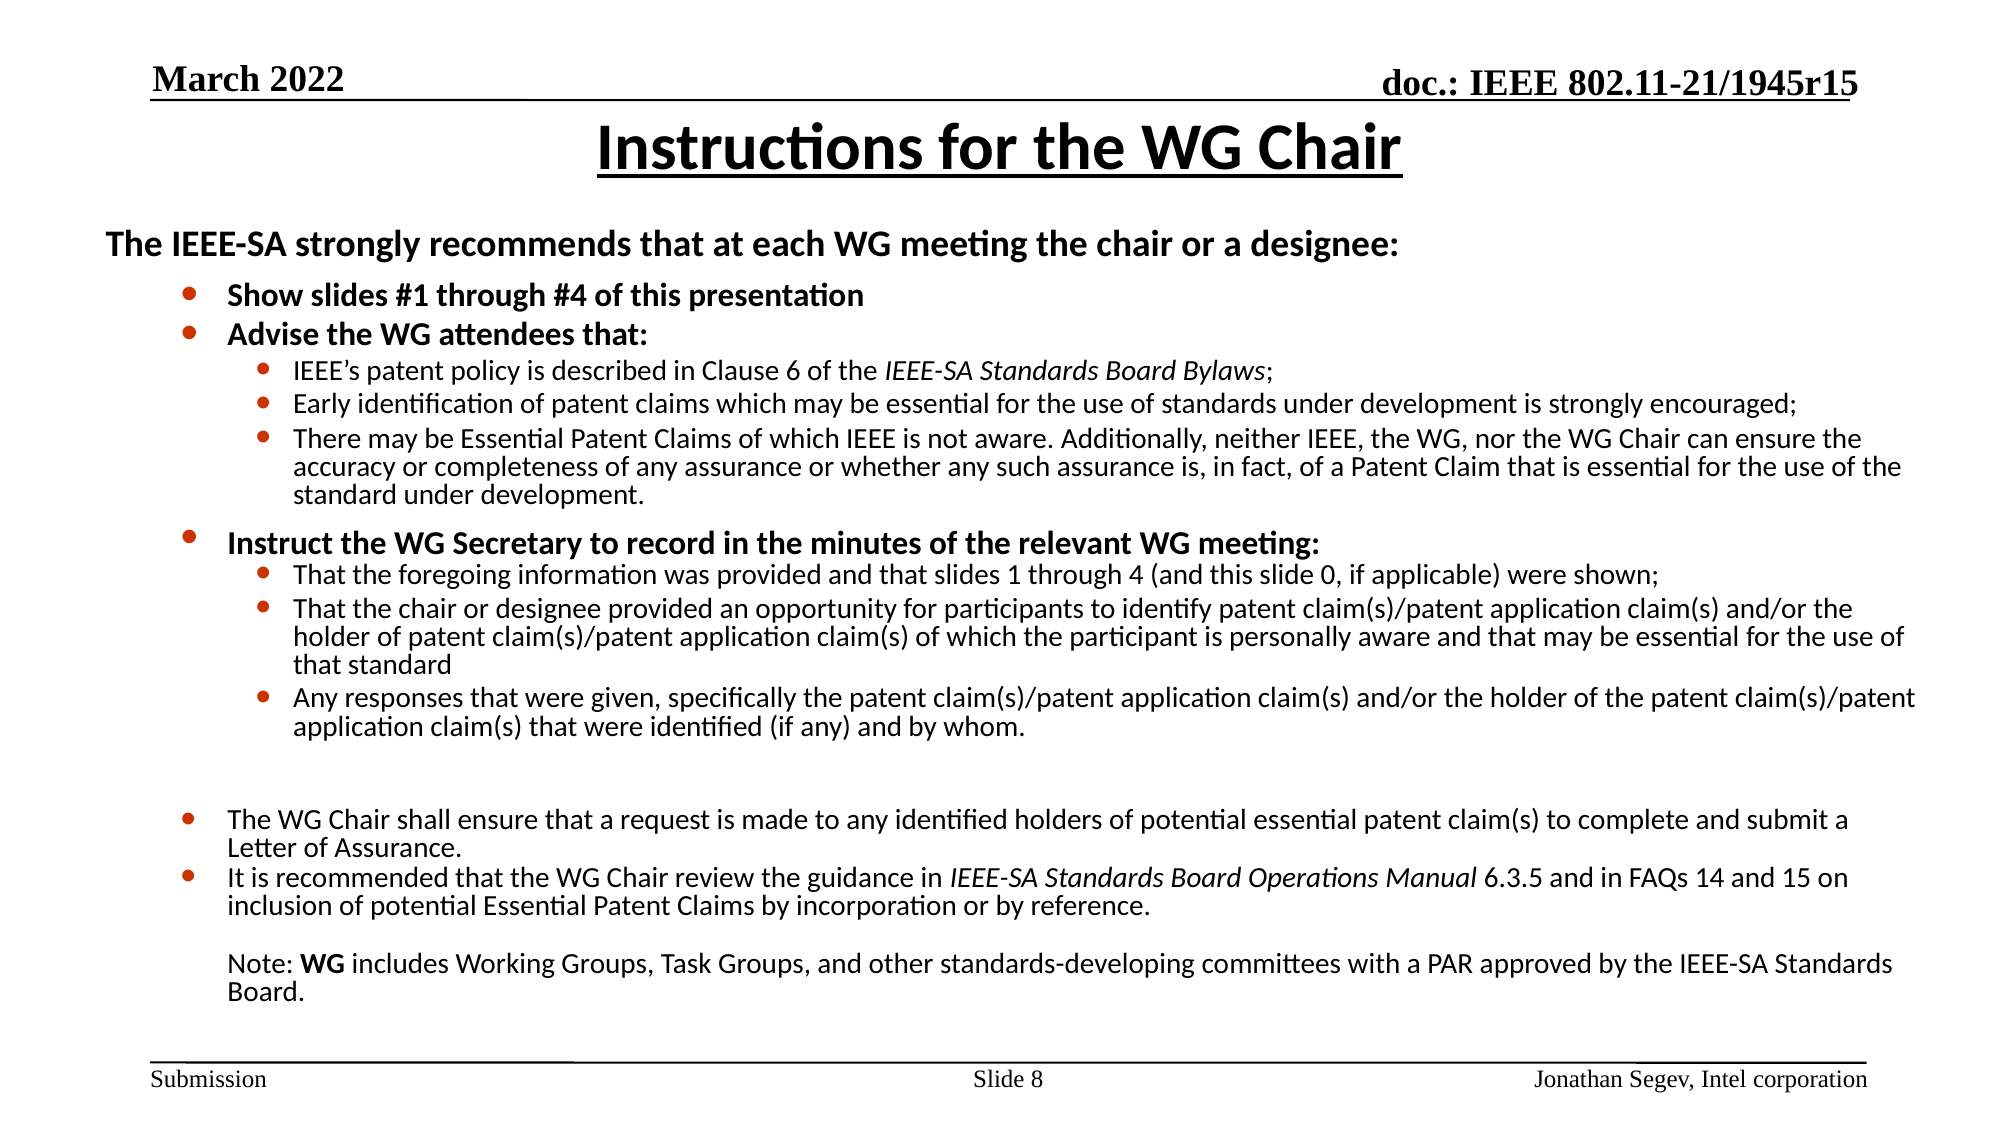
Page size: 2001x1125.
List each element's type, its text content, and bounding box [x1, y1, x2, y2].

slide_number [152, 54, 563, 100]
list The IEEE-SA strongly recommends that at each WG meeting the chair or a designee: Show slides #1 through #4 of this presentation Advise the WG attendees that: IEEE’s patent policy is described in Clause 6 of the IEEE-SA Standards Board Bylaws; Early identification of patent claims which may be essential for the use of standards under development is strongly encouraged; There may be Essential Patent Claims of which IEEE is not aware. Additionally, neither IEEE, the WG, nor the WG Chair can ensure the accuracy or completeness of any assurance or whether any such assurance is, in fact, of a Patent Claim that is essential for the use of the standard under development. Instruct the WG Secretary to record in the minutes of the relevant WG meeting: That the foregoing information was provided and that slides 1 through 4 (and this slide 0, if applicable) were shown; That the chair or designee provided an opportunity for participants to identify patent claim(s)/patent application claim(s) and/or the holder of patent claim(s)/patent application claim(s) of which the participant is personally aware and that may be essential for the use of that standard Any responses that were given, specifically the patent claim(s)/patent application claim(s) and/or the holder of the patent claim(s)/patent application claim(s) that were identified (if any) and by whom. The WG Chair shall ensure that a request is made to any identified holders of potential essential patent claim(s) to complete and submit a Letter of Assurance. It is recommended that the WG Chair review the guidance in IEEE-SA Standards Board Operations Manual 6.3.5 and in FAQs 14 and 15 on inclusion of potential Essential Patent Claims by incorporation or by reference. Note: WG includes Working Groups, Task Groups, and other standards-developing committees with a PAR approved by the IEEE-SA Standards Board. [90, 219, 1934, 1000]
footer Jonathan Segev, Intel corporation [1171, 1061, 1869, 1093]
slide_number Slide 8 [950, 1061, 1067, 1123]
title Instructions for the WG Chair [149, 112, 1850, 173]
